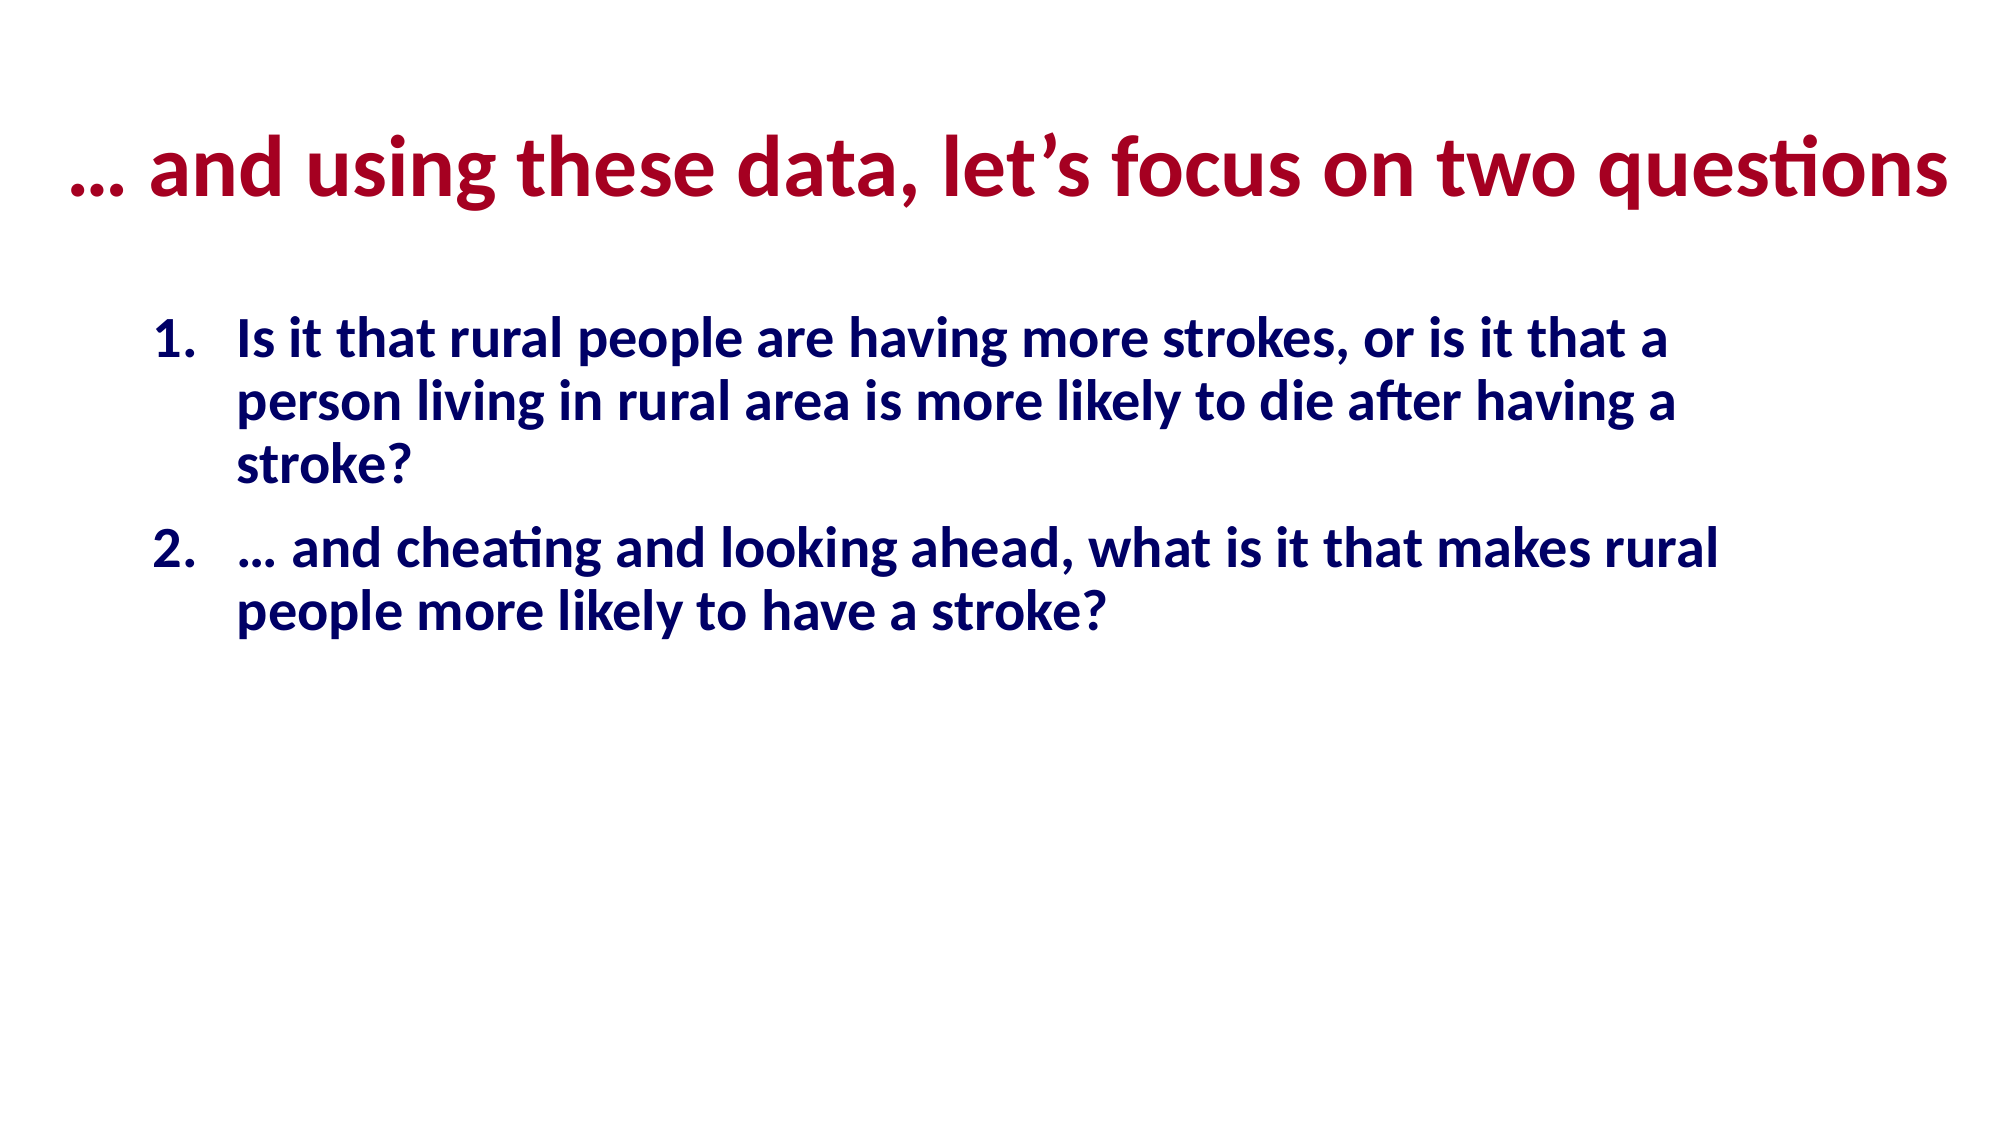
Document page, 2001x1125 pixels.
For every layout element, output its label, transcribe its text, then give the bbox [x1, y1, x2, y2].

title … and using these data, let’s focus on two questions [34, 59, 1983, 278]
list Is it that rural people are having more strokes, or is it that a person living in rural area is more likely to die after having a stroke? … and cheating and looking ahead, what is it that makes rural people more likely to have a stroke? [137, 299, 1863, 1014]
